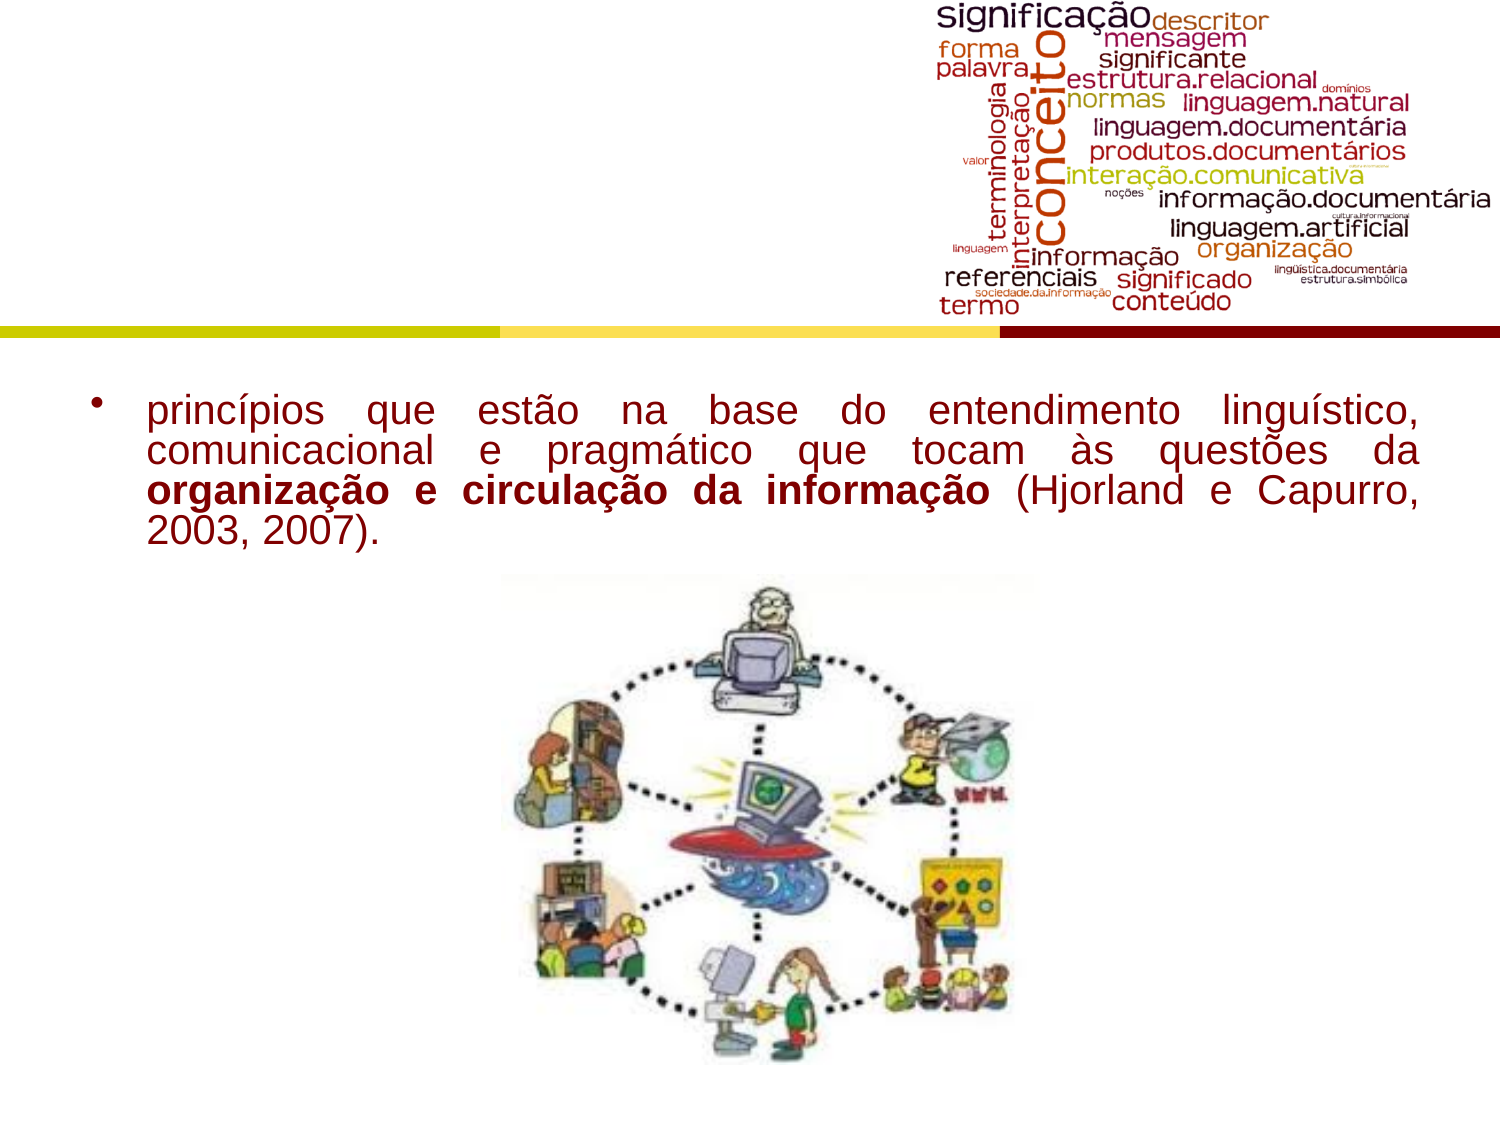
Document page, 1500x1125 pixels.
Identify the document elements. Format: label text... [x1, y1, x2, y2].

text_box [0, 325, 1500, 339]
list princípios que estão na base do entendimento linguístico, comunicacional e pragmático que tocam às questões da organização e circulação da informação (Hjorland e Capurro, 2003, 2007). [75, 385, 1436, 1100]
picture [926, 0, 1500, 322]
picture [500, 573, 1040, 1065]
